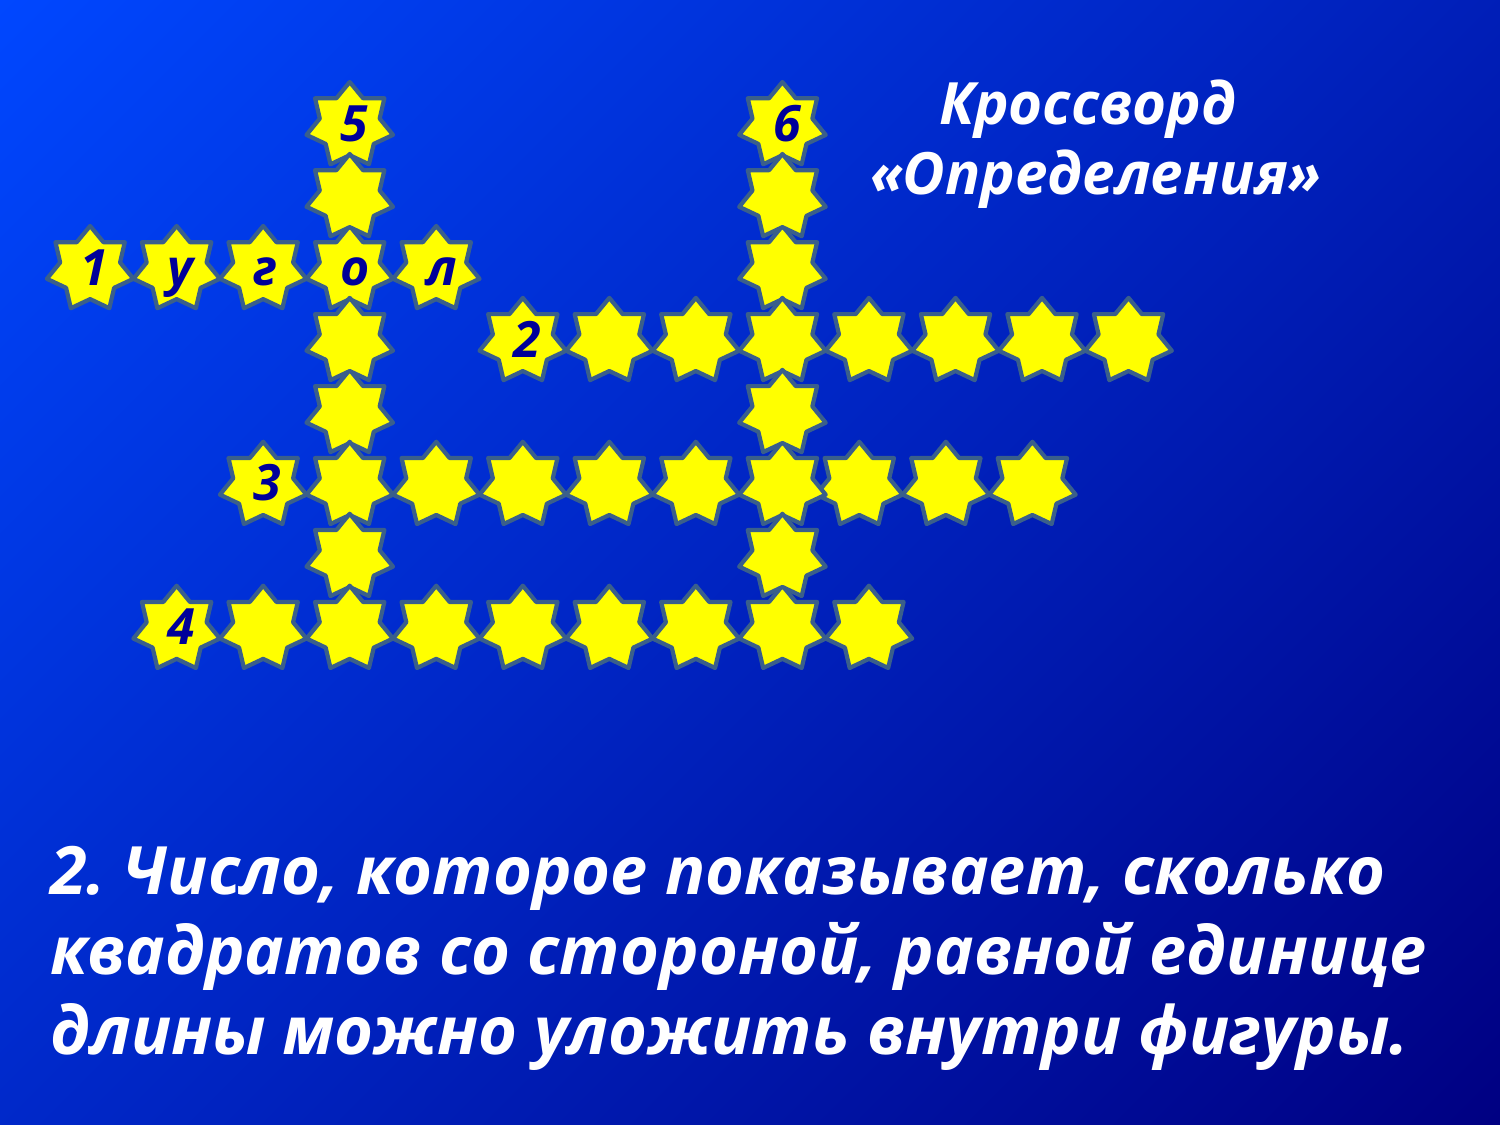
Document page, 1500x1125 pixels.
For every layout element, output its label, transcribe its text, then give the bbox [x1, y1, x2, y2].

text_box Кроссворд «Определения» [738, 58, 1454, 214]
text_box 2. Число, которое показывает, сколько квадратов со стороной, равной единице длины можно уложить внутри фигуры. [35, 820, 1500, 1075]
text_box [46, 81, 1173, 669]
